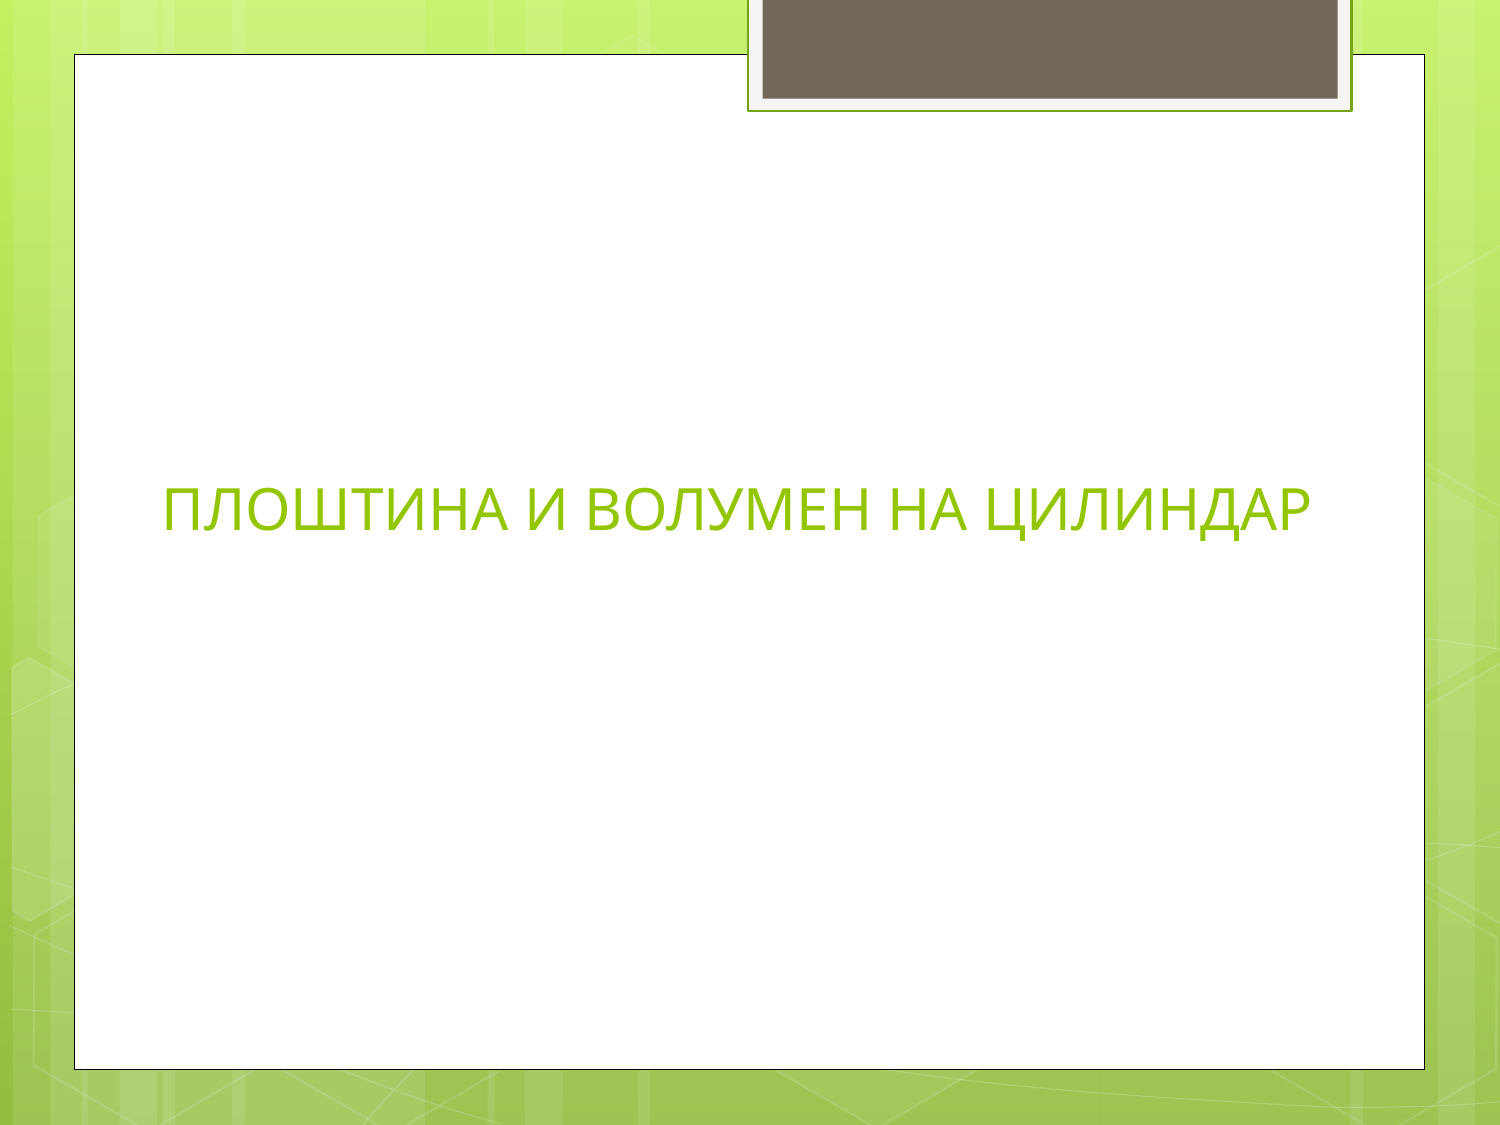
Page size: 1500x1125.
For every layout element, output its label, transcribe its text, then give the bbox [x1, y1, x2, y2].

title ПЛОШТИНА И ВОЛУМЕН НА ЦИЛИНДАР [62, 362, 1413, 550]
